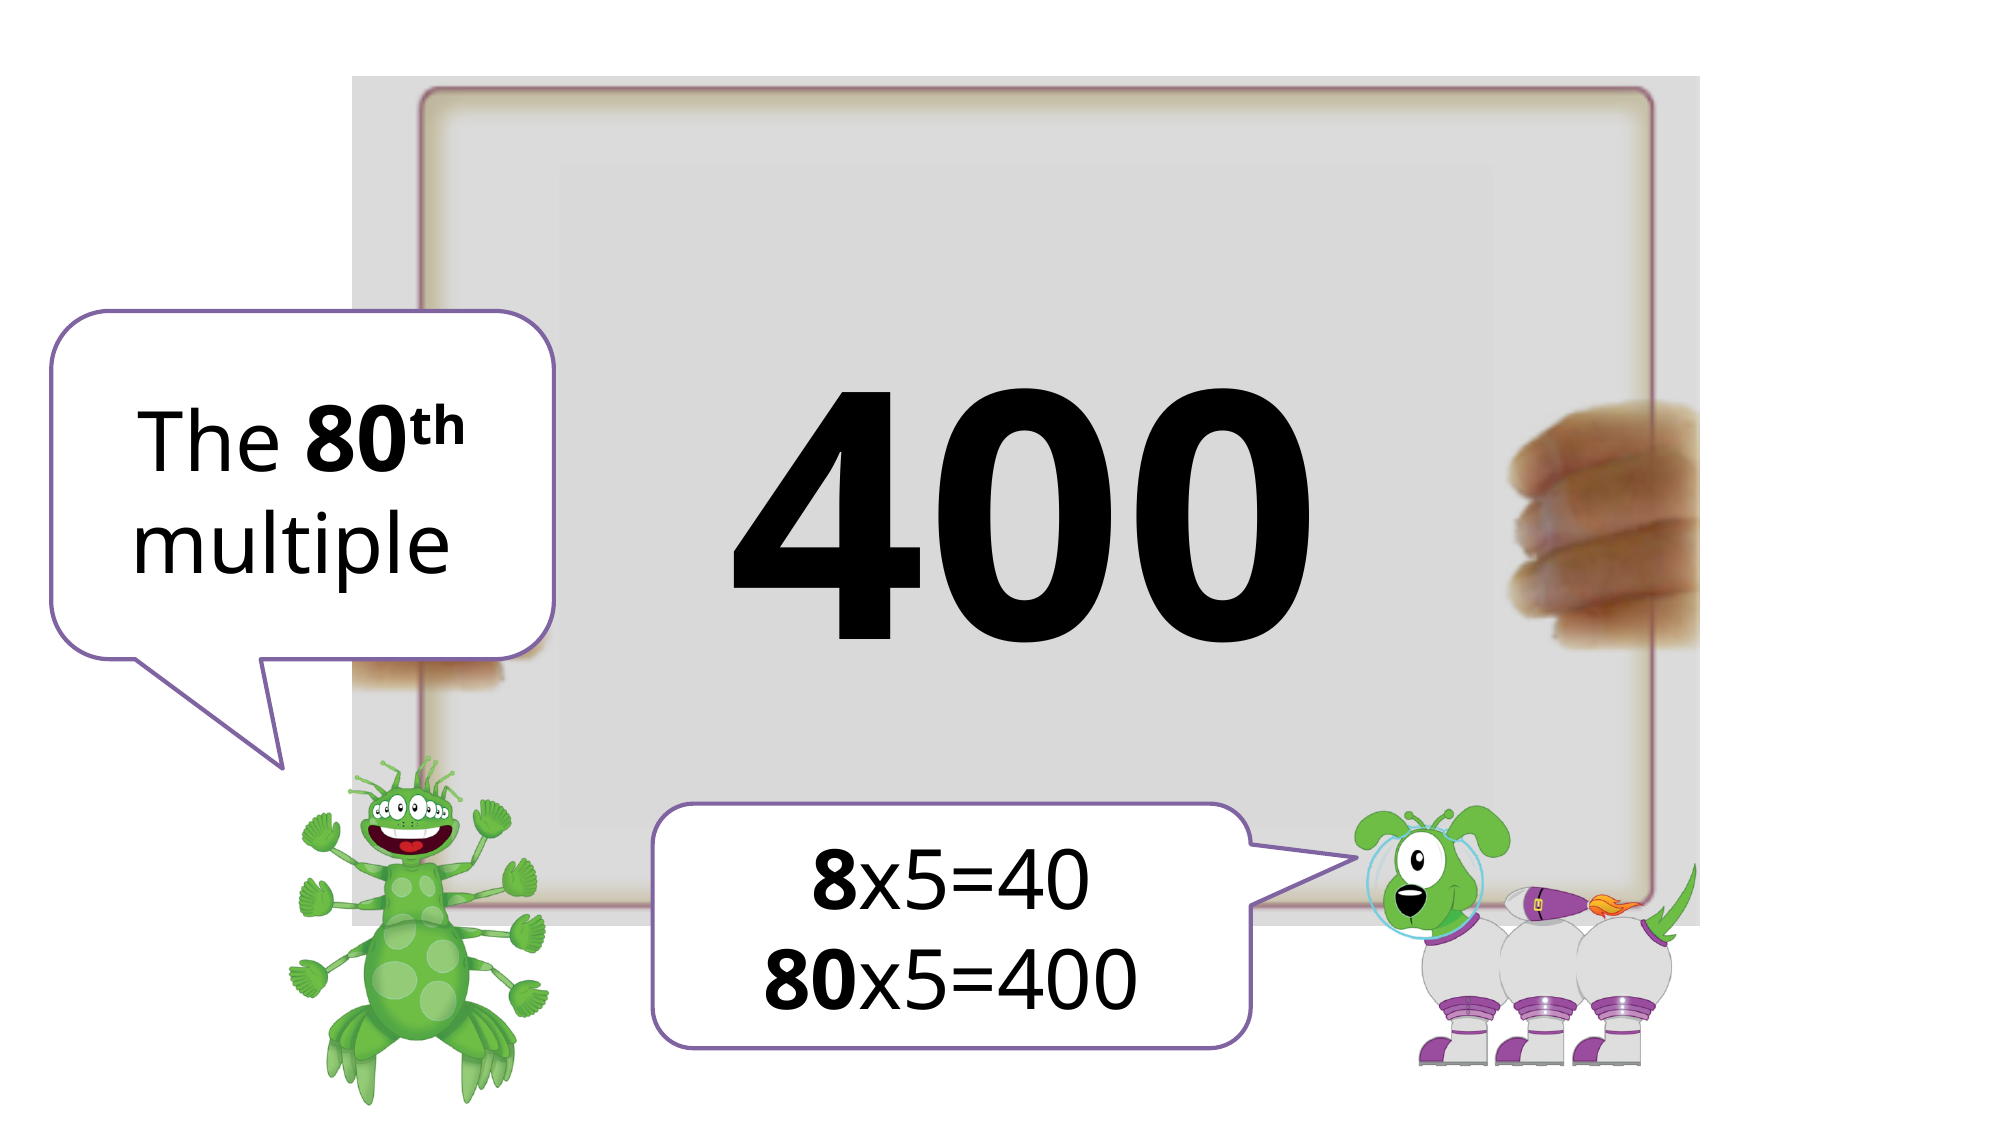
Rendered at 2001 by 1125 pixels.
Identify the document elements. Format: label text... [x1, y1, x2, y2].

picture [284, 743, 555, 1125]
text_box 8x5=40 80x5=400 [650, 935, 1253, 1051]
picture [1333, 798, 1725, 1076]
text_box The 80th multiple [49, 308, 347, 769]
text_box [352, 76, 1700, 927]
